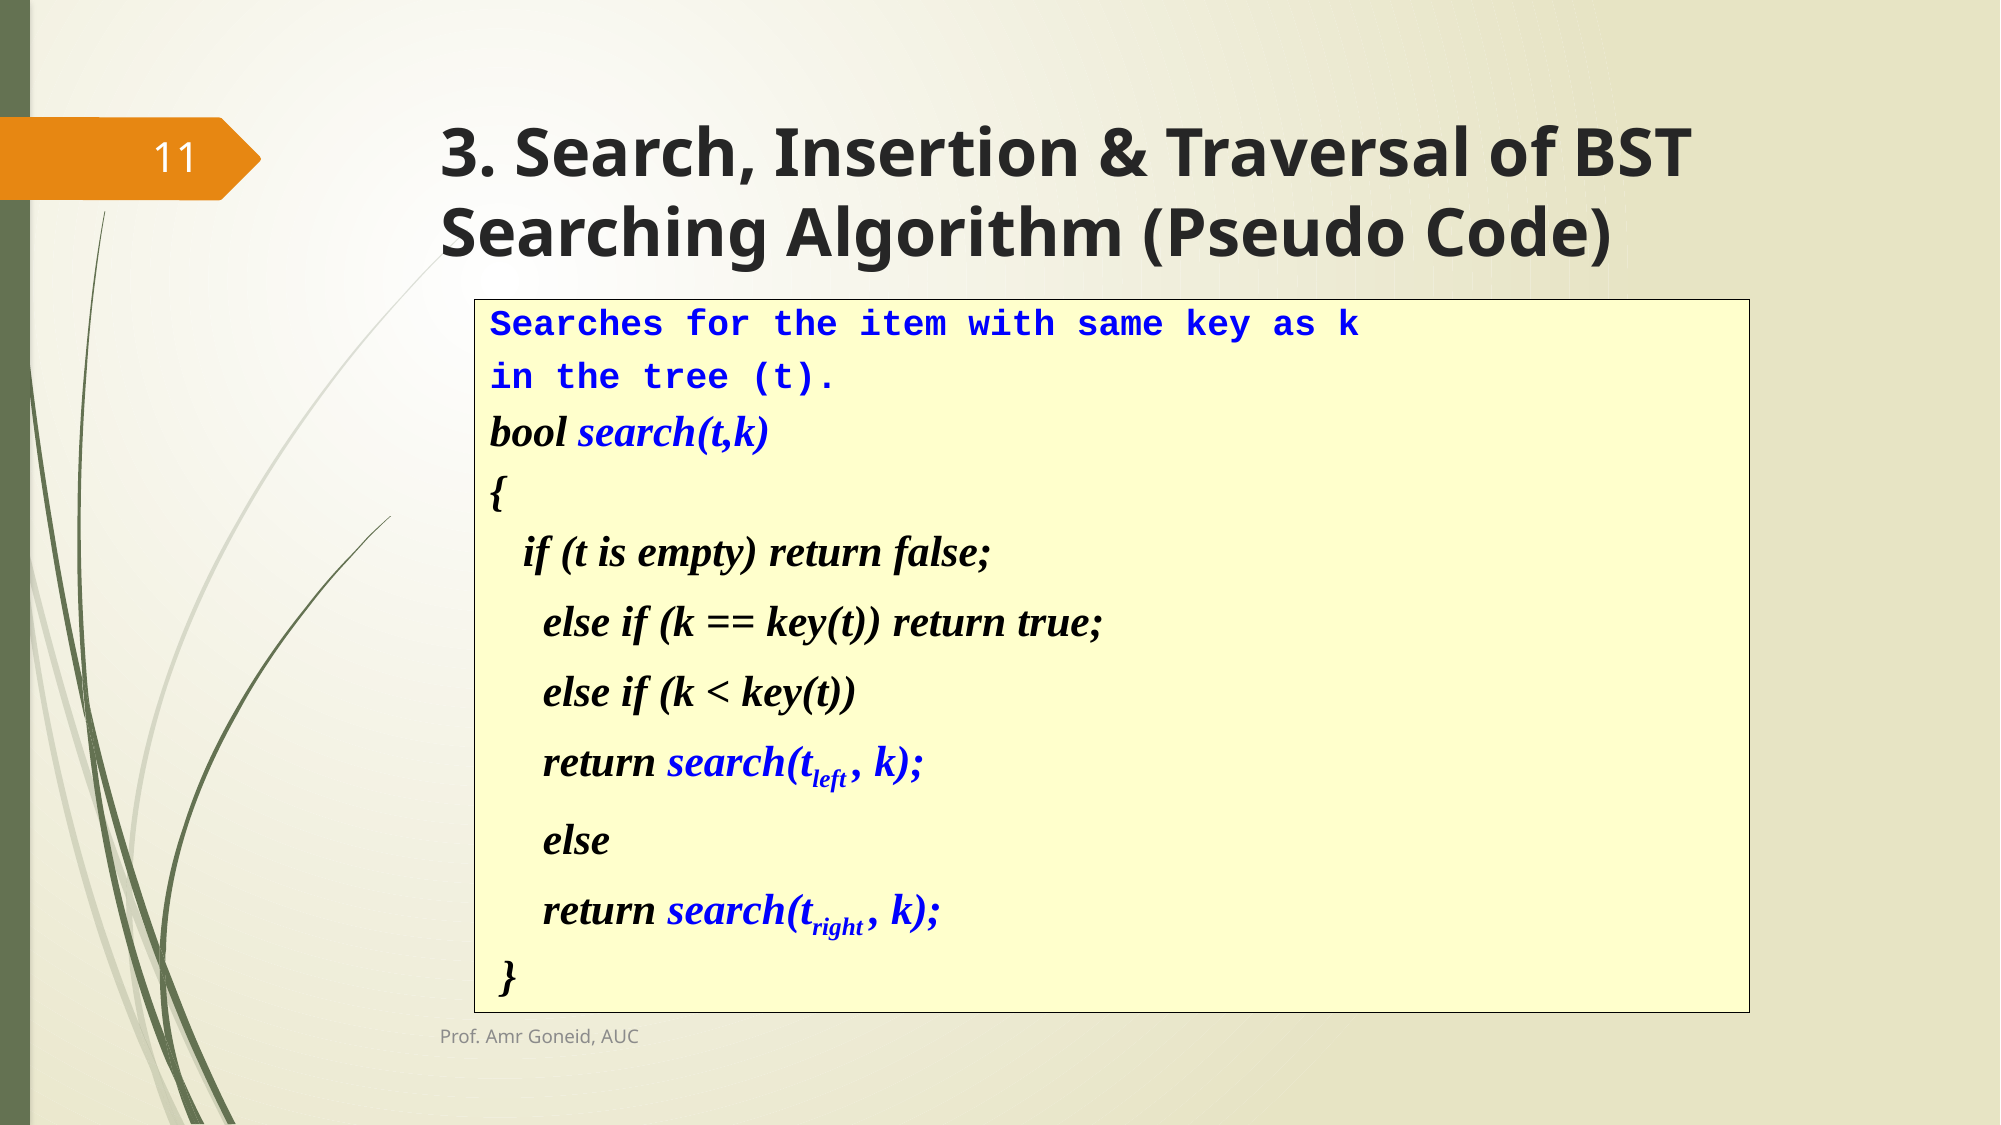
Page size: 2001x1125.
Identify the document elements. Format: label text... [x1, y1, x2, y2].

footer Prof. Amr Goneid, AUC [424, 1006, 1675, 1067]
slide_number 11 [87, 129, 216, 190]
list Searches for the item with same key as k in the tree (t). bool search(t,k) { if (t is empty) return false; else if (k == key(t)) return true; else if (k < key(t)) return search(tleft , k); else return search(tright , k); } [474, 299, 1750, 1013]
title 3. Search, Insertion & Traversal of BST Searching Algorithm (Pseudo Code) [425, 102, 1888, 313]
